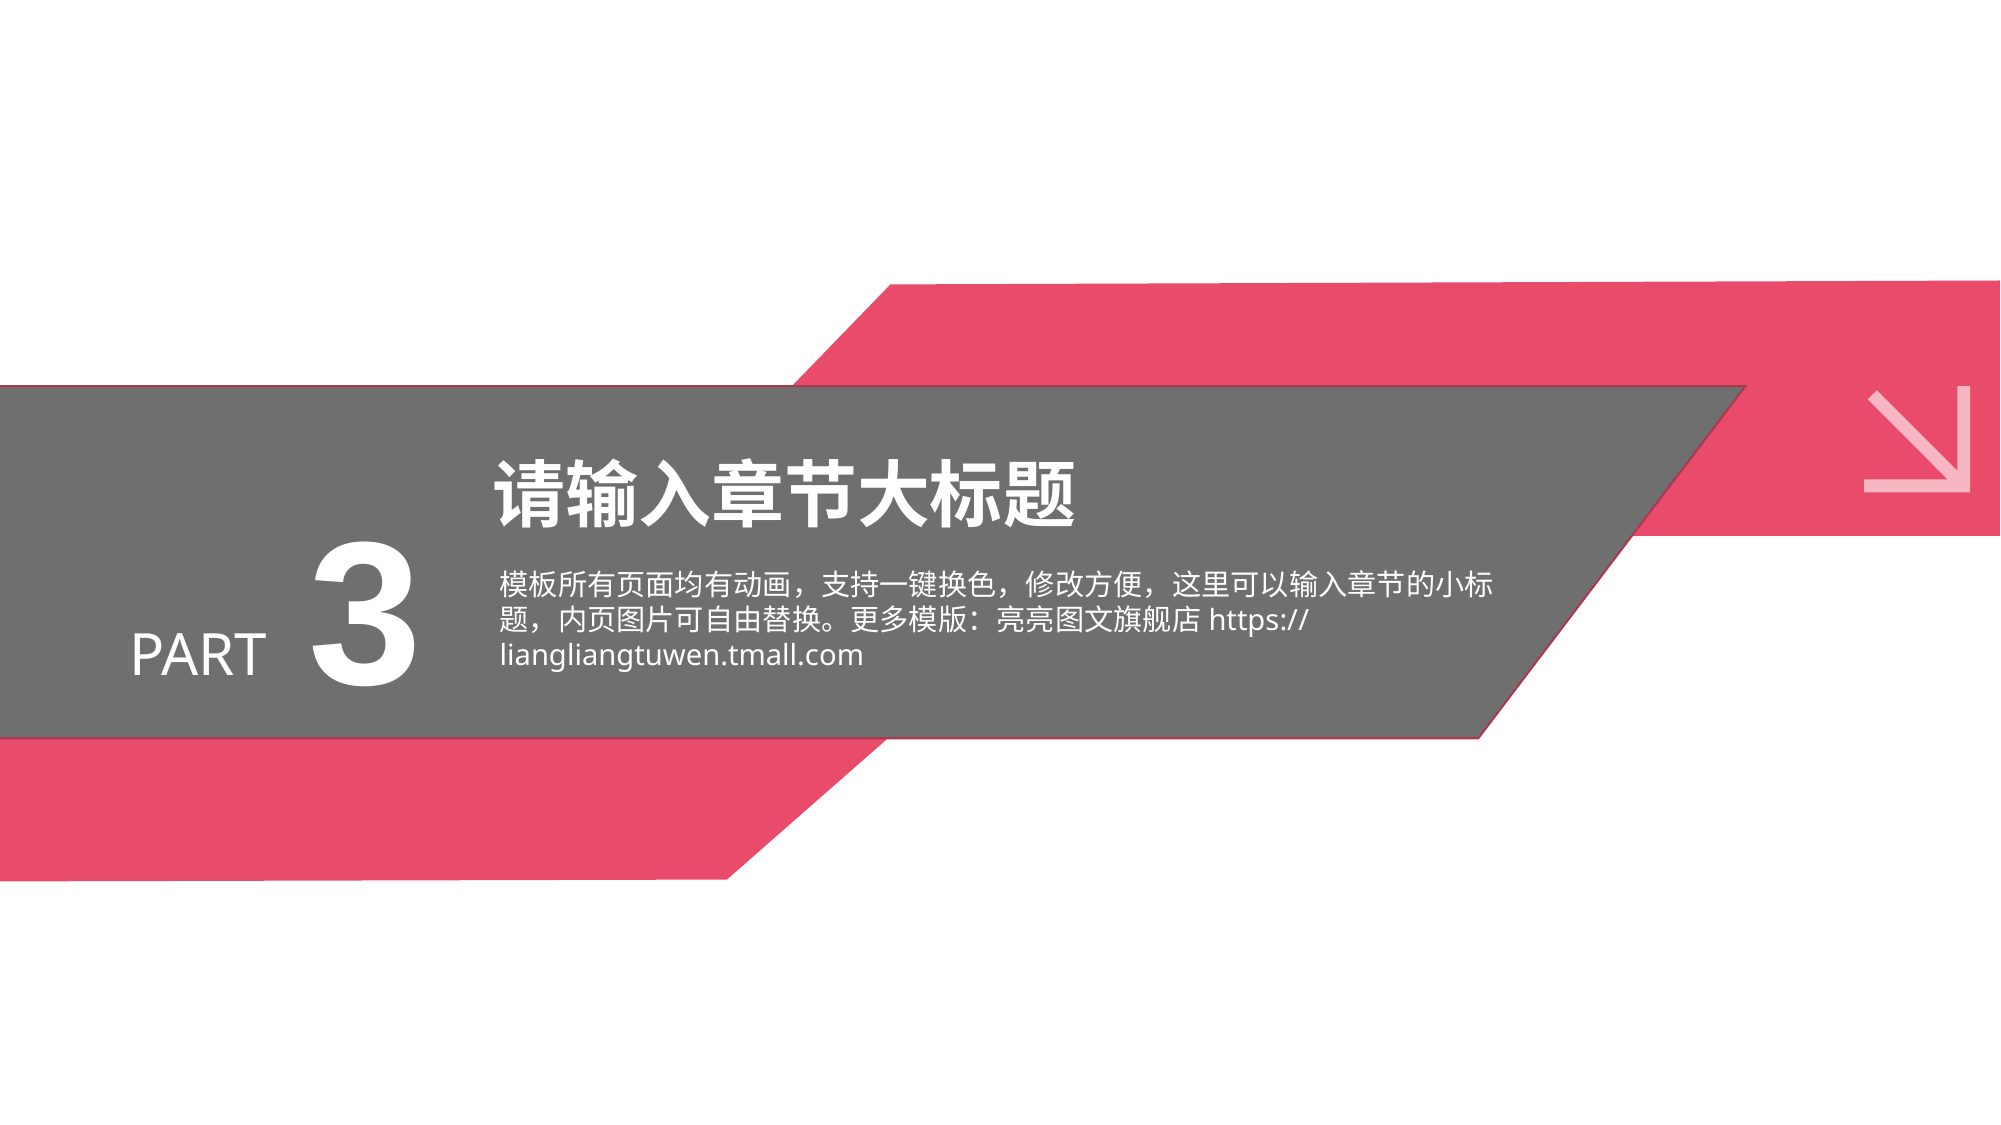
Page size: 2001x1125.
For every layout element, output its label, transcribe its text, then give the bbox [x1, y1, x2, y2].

text_box [1864, 386, 1971, 493]
text_box 3 [293, 472, 437, 733]
text_box PART [114, 609, 283, 695]
text_box [791, 279, 2000, 537]
text_box 请输入章节大标题 [476, 440, 1092, 544]
text_box [0, 740, 888, 883]
text_box 模板所有页面均有动画，支持一键换色，修改方便，这里可以输入章节的小标题，内页图片可自由替换。更多模版：亮亮图文旗舰店https://liangliangtuwen.tmall.com [484, 558, 1526, 679]
text_box [0, 385, 1748, 740]
